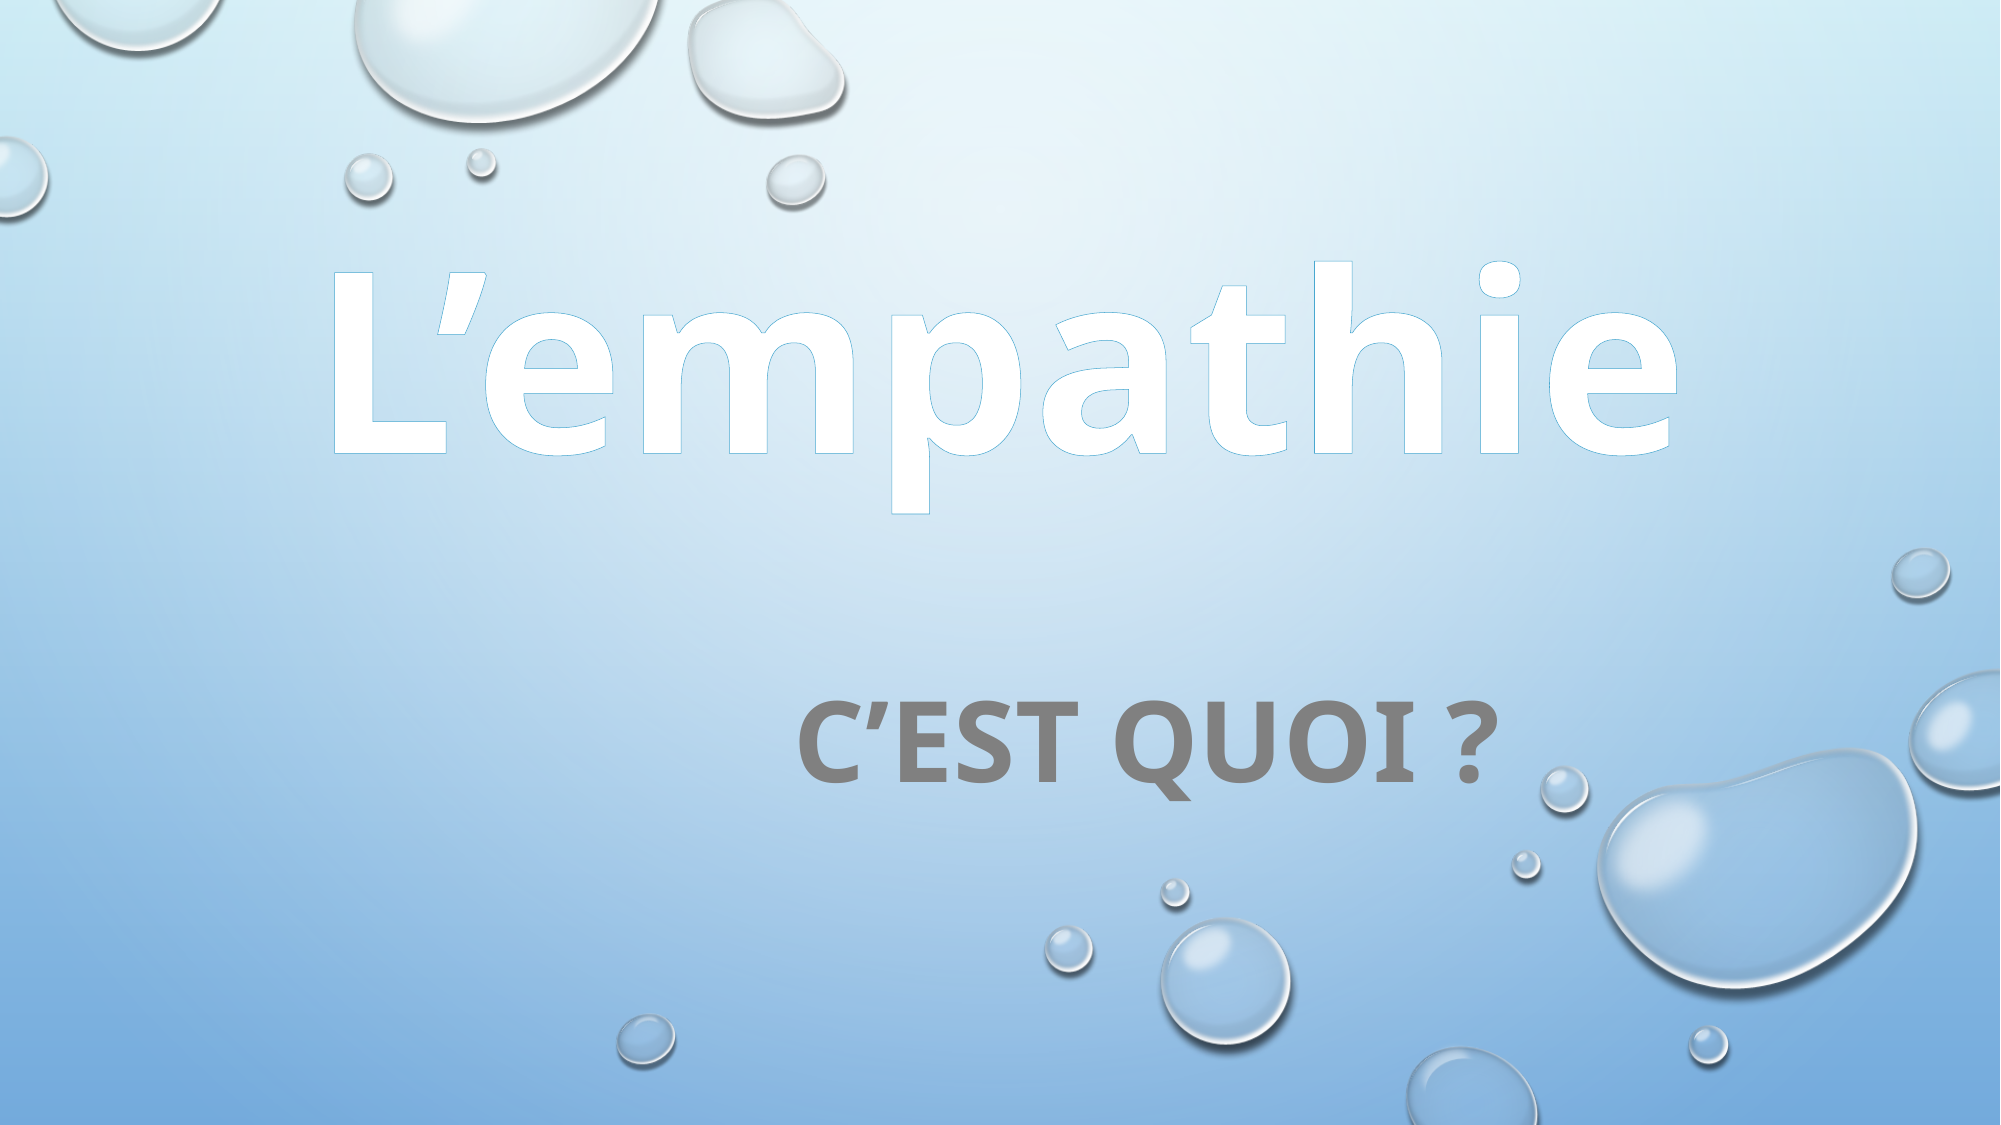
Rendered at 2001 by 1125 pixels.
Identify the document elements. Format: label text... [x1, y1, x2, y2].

picture [0, 0, 2000, 1125]
subtitle C’est quoi ? [434, 635, 1861, 861]
title L’empathie [287, 213, 1713, 516]
